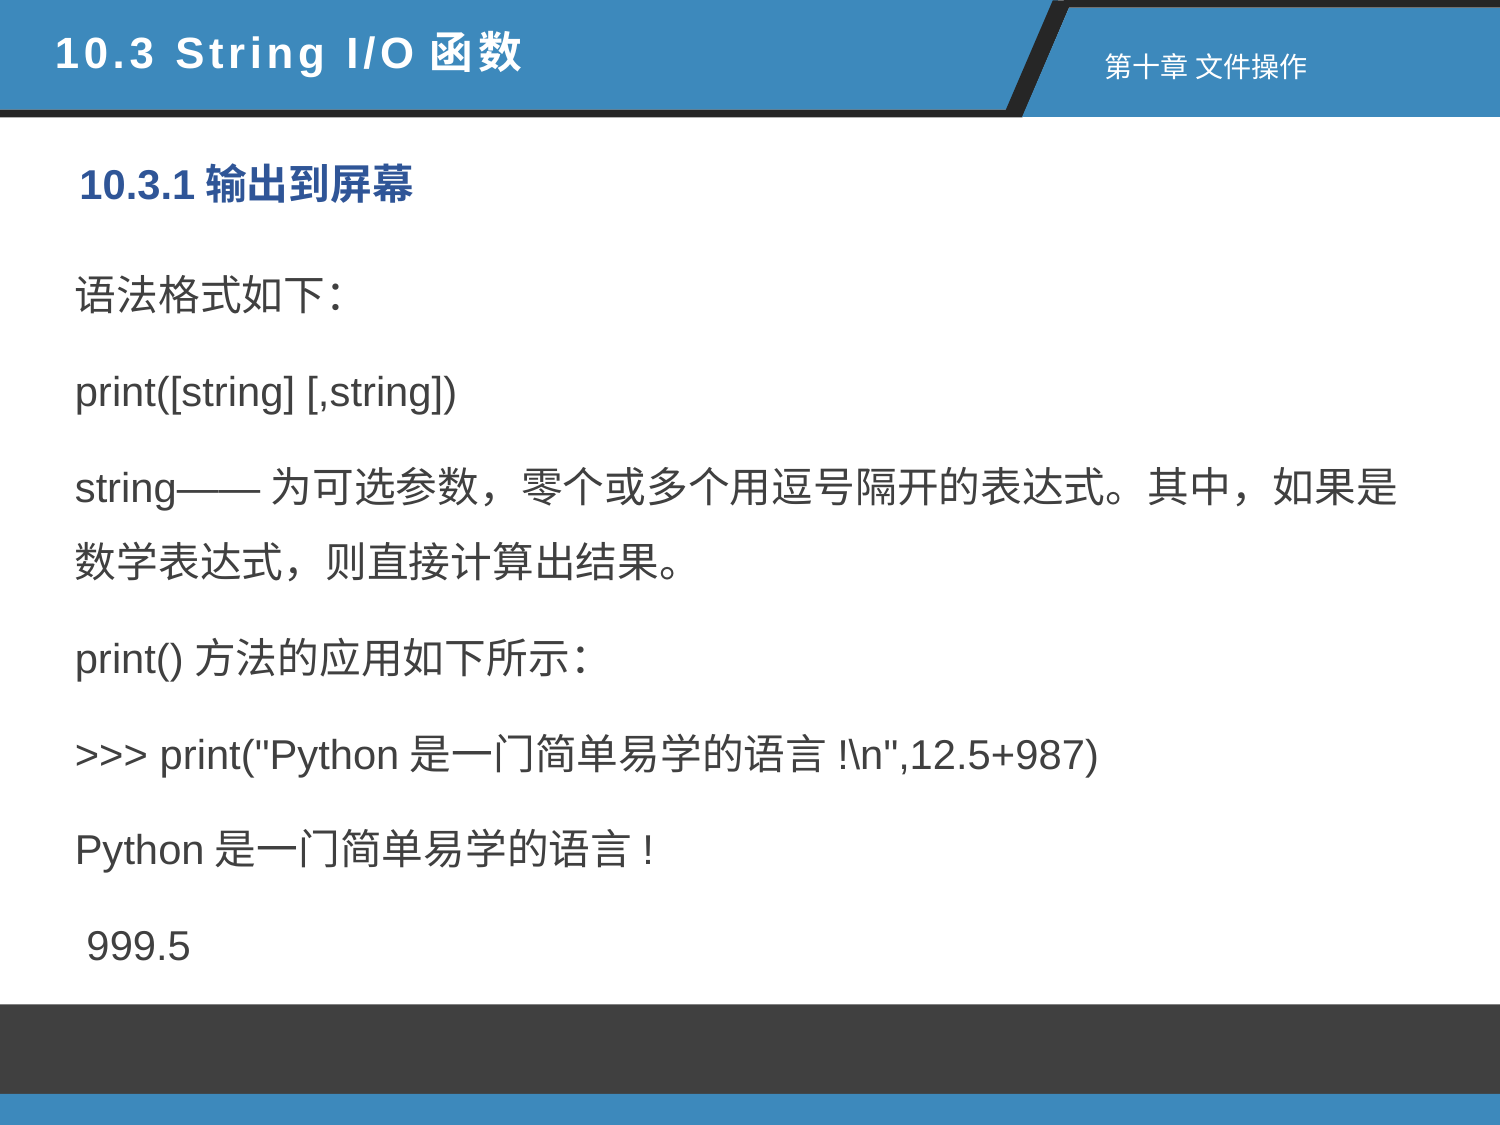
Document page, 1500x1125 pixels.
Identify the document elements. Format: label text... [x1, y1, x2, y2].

text_box 10.3 String I/O函数 [40, 17, 628, 85]
list 语法格式如下： print([string] [,string]) string——为可选参数，零个或多个用逗号隔开的表达式。其中，如果是数学表达式，则直接计算出结果。 print()方法的应用如下所示： >>> print("Python是一门简单易学的语言!\n",12.5+987) Python是一门简单易学的语言! 999.5 [59, 236, 1415, 1006]
list 10.3.1输出到屏幕 [64, 155, 1229, 236]
text_box 第十章 文件操作 [1070, 41, 1500, 91]
